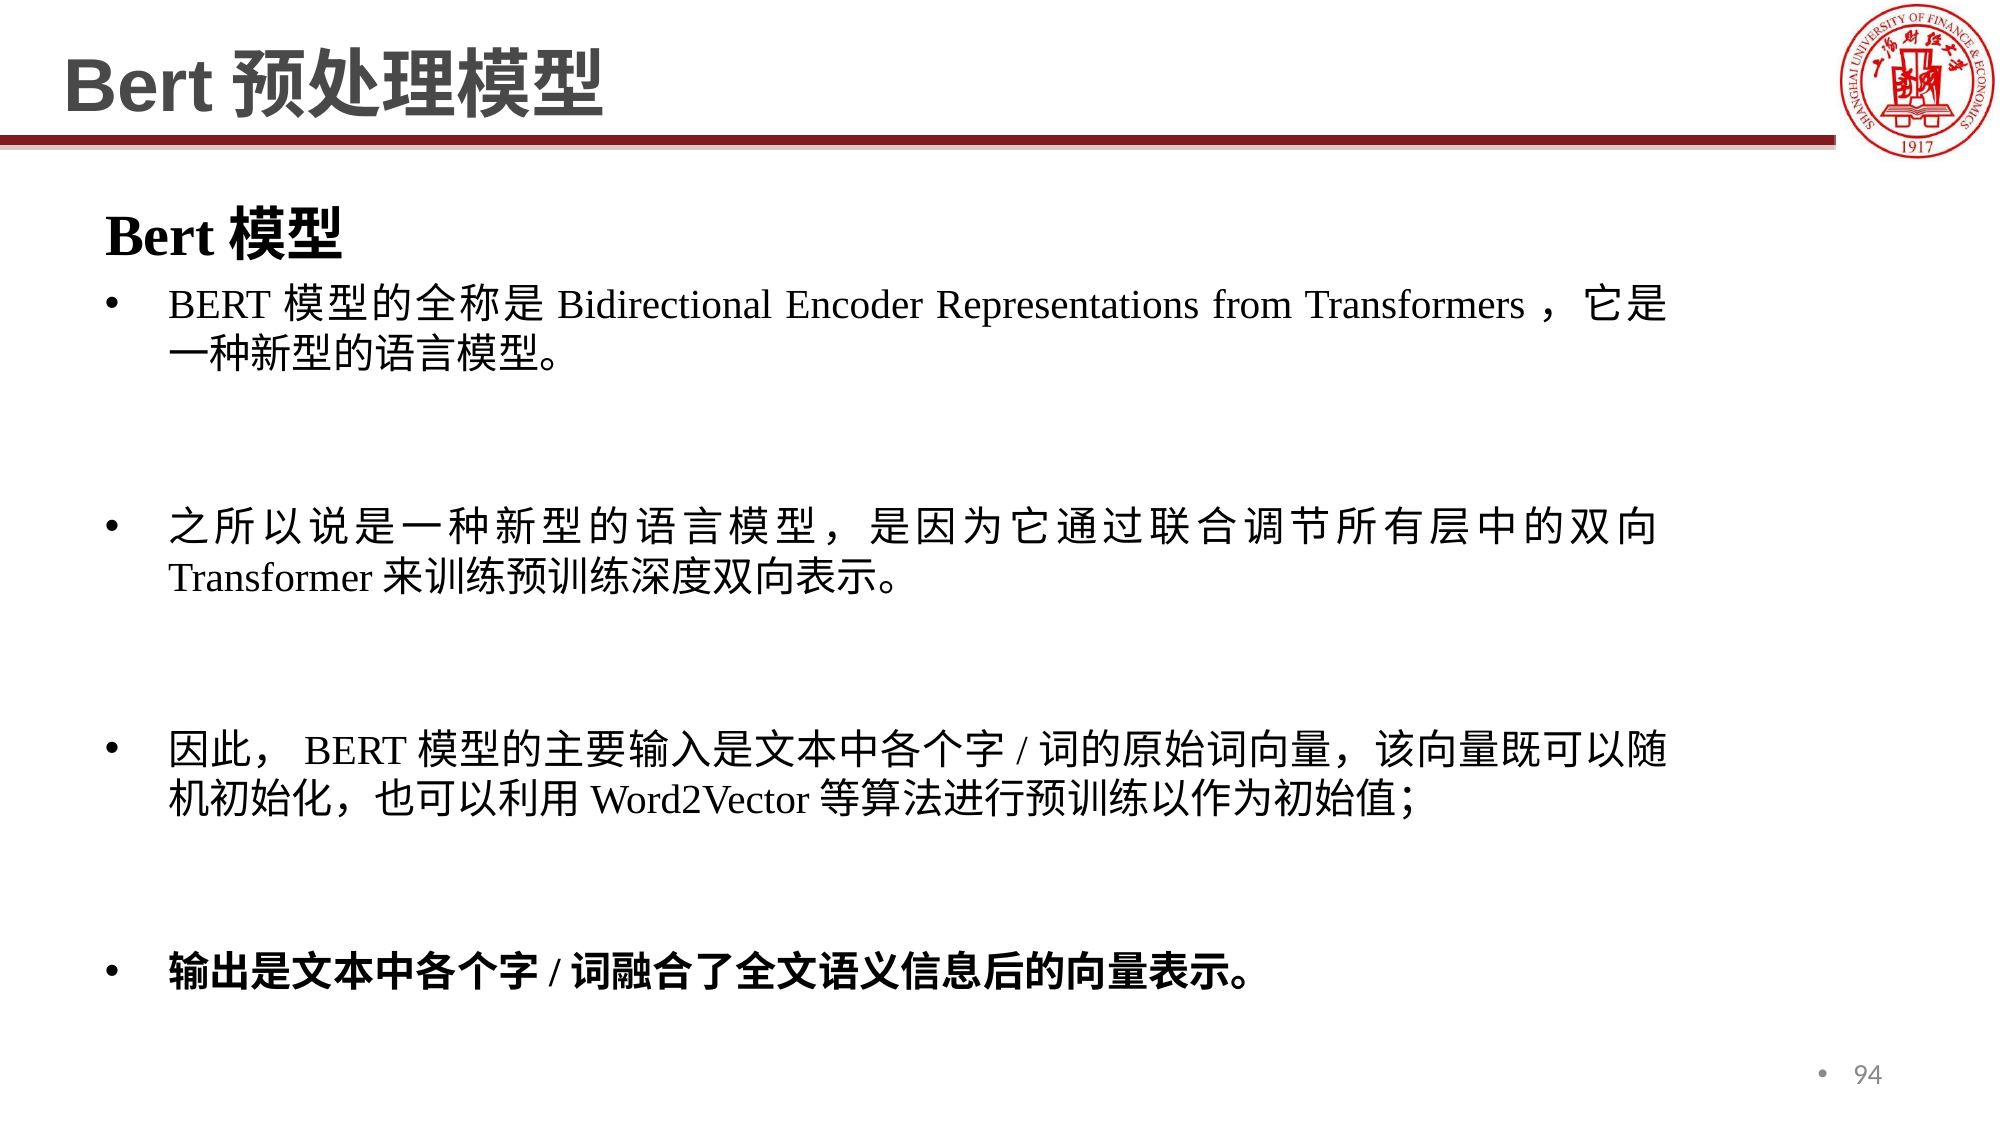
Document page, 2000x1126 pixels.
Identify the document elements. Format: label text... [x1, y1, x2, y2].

slide_number 94 [1433, 1042, 1900, 1103]
picture [0, 1, 2000, 163]
text_box Bert预处理模型 [48, 29, 1365, 134]
text_box Bert模型 [90, 161, 1900, 275]
list BERT模型的全称是Bidirectional Encoder Representations from Transformers，它是一种新型的语言模型。 之所以说是一种新型的语言模型，是因为它通过联合调节所有层中的双向Transformer来训练预训练深度双向表示。 因此，BERT模型的主要输入是文本中各个字/词的原始词向量，该向量既可以随机初始化，也可以利用Word2Vector等算法进行预训练以作为初始值； 输出是文本中各个字/词融合了全文语义信息后的向量表示。 [87, 269, 1685, 1012]
